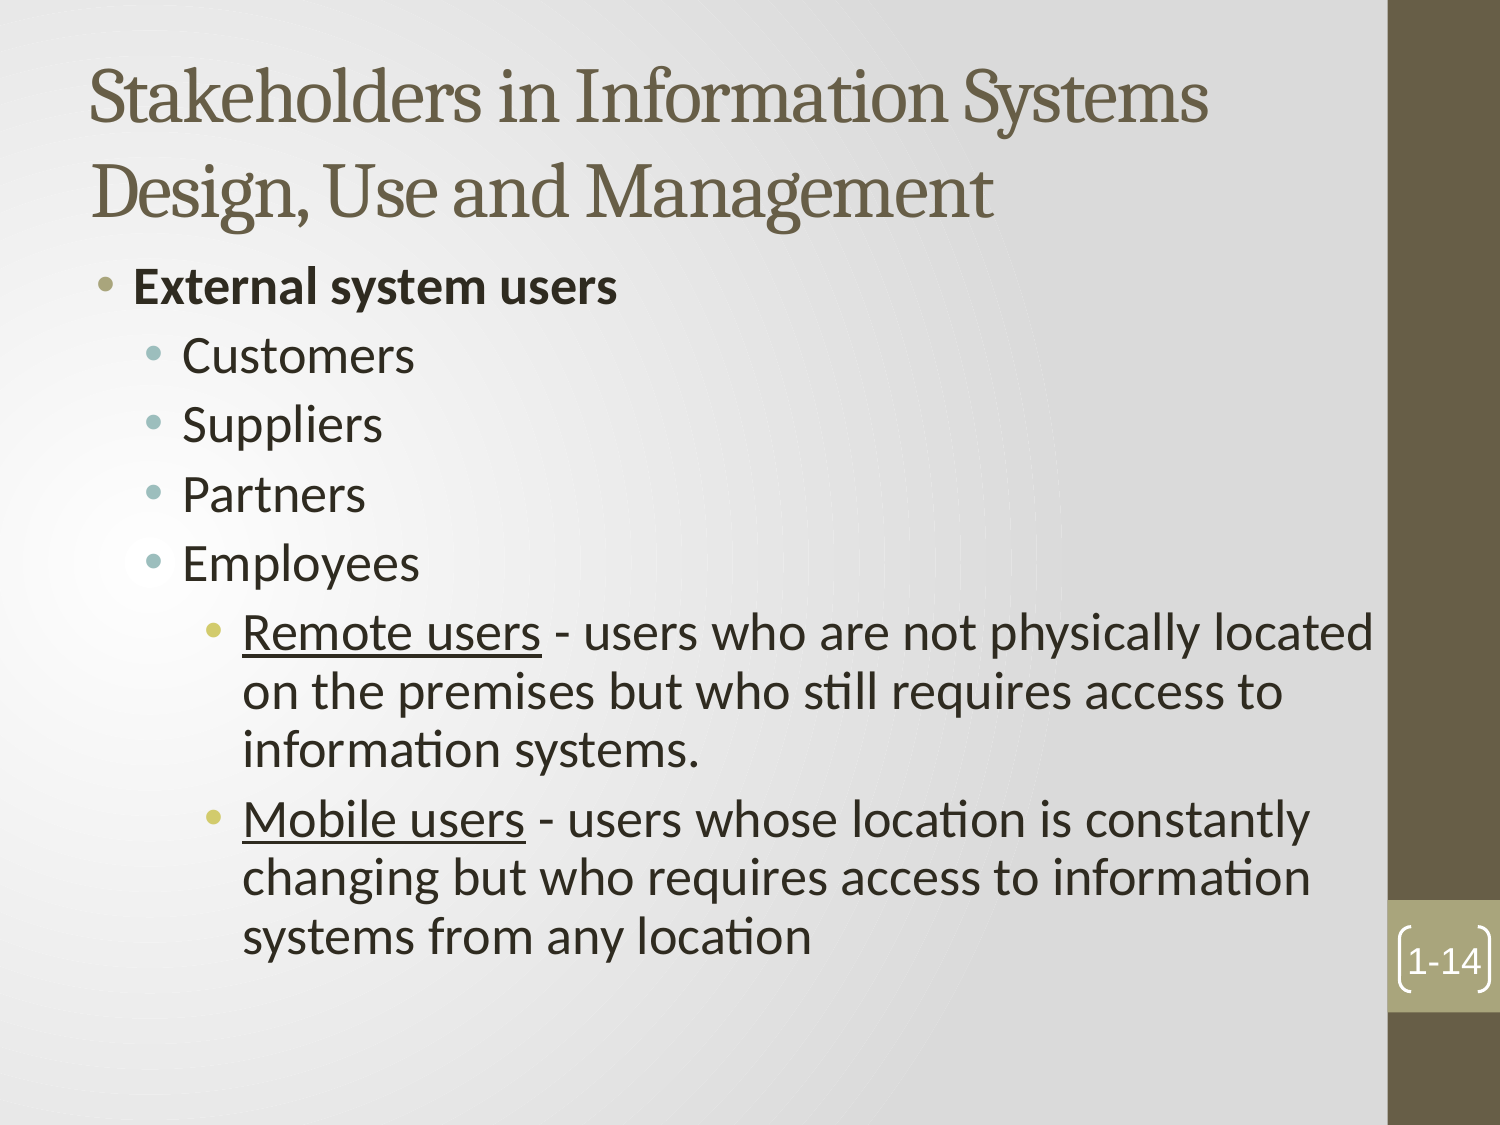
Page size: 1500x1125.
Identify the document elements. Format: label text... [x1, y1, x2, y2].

list External system users Customers Suppliers Partners Employees Remote users - users who are not physically located on the premises but who still requires access to information systems. Mobile users - users whose location is constantly changing but who requires access to information systems from any location [62, 249, 1400, 1088]
title Stakeholders in Information Systems Design, Use and Management [75, 45, 1325, 233]
slide_number 1-14 [1397, 925, 1492, 994]
